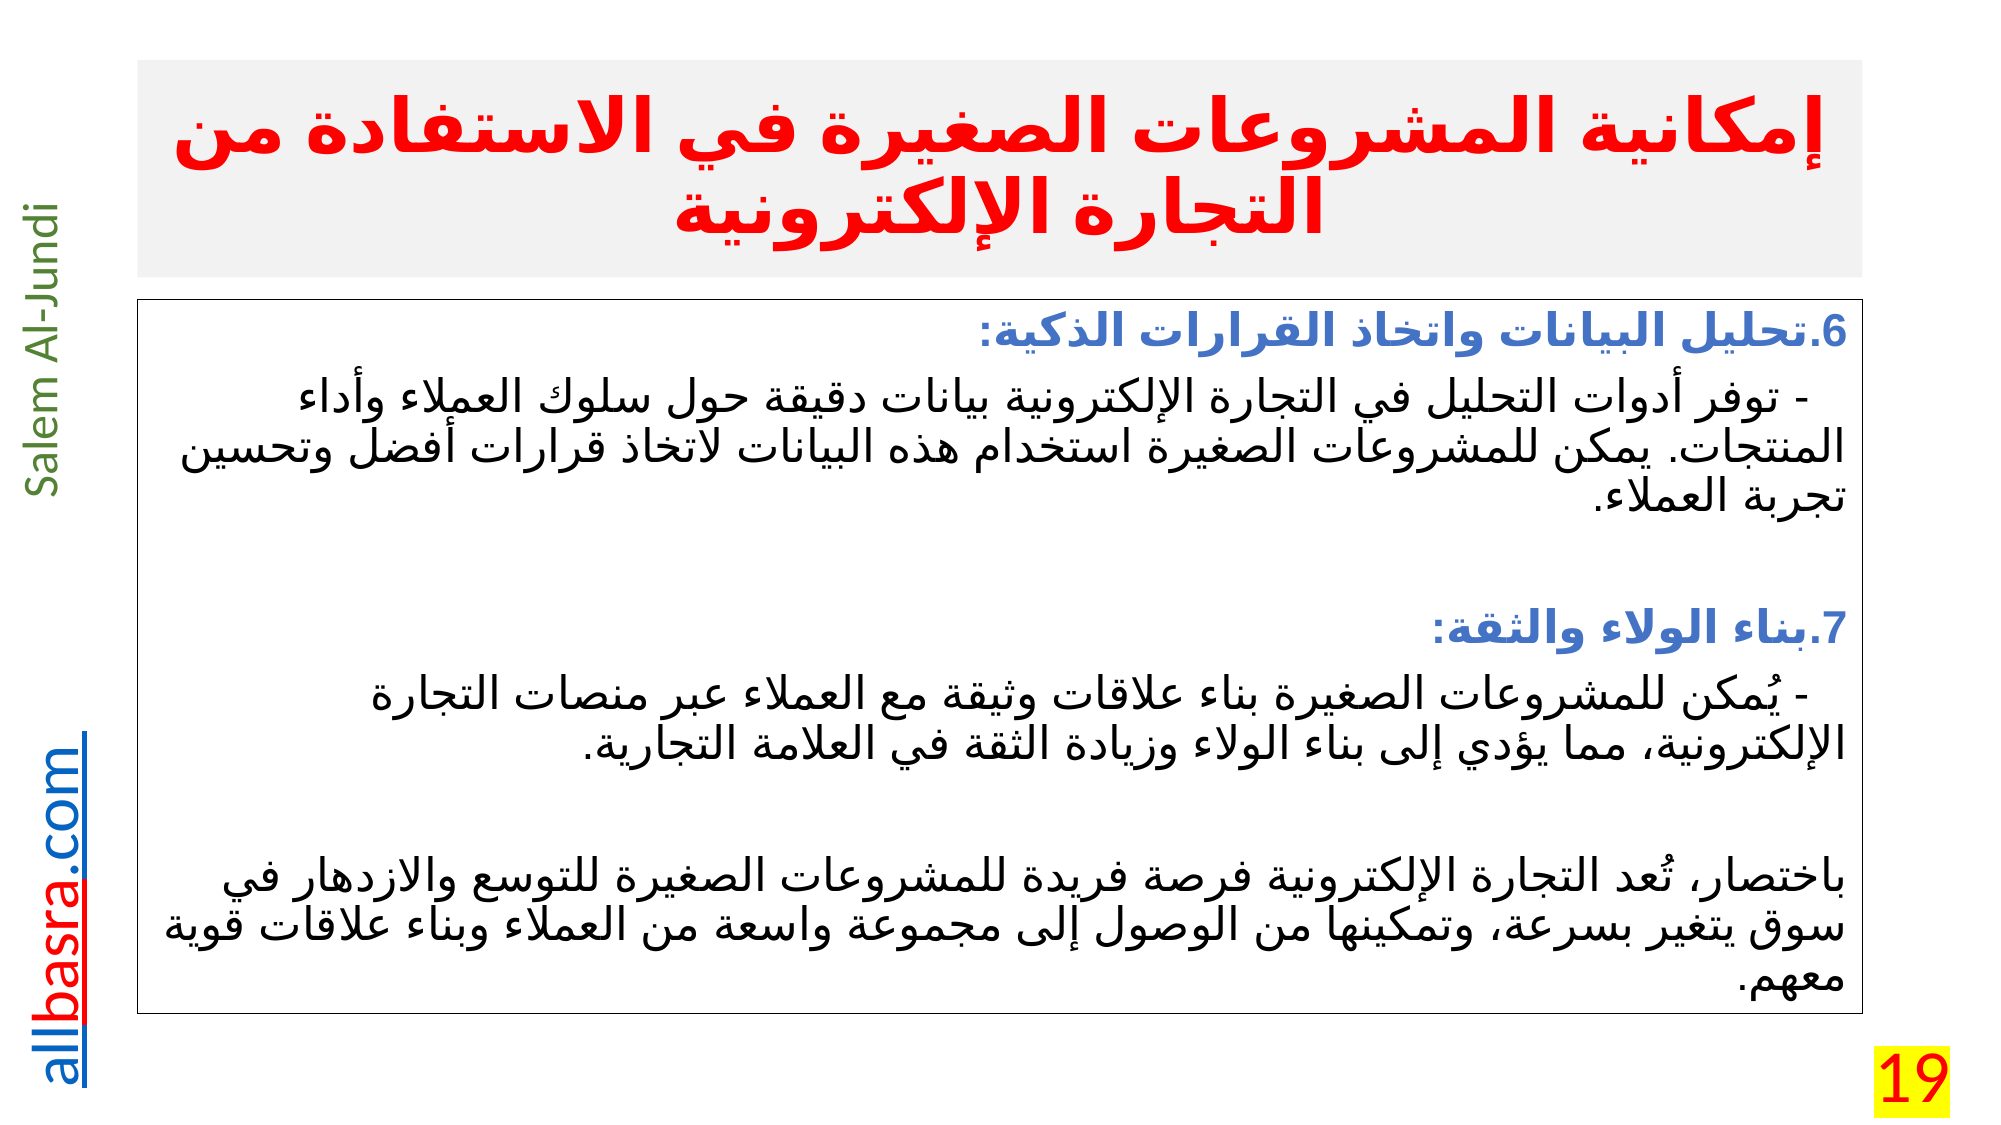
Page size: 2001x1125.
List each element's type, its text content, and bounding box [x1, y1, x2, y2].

list 6. تحليل البيانات واتخاذ القرارات الذكية: - توفر أدوات التحليل في التجارة الإلكترونية بيانات دقيقة حول سلوك العملاء وأداء المنتجات. يمكن للمشروعات الصغيرة استخدام هذه البيانات لاتخاذ قرارات أفضل وتحسين تجربة العملاء. 7. بناء الولاء والثقة: - يُمكن للمشروعات الصغيرة بناء علاقات وثيقة مع العملاء عبر منصات التجارة الإلكترونية، مما يؤدي إلى بناء الولاء وزيادة الثقة في العلامة التجارية. باختصار، تُعد التجارة الإلكترونية فرصة فريدة للمشروعات الصغيرة للتوسع والازدهار في سوق يتغير بسرعة، وتمكينها من الوصول إلى مجموعة واسعة من العملاء وبناء علاقات قوية معهم. [137, 299, 1863, 1014]
title إمكانية المشروعات الصغيرة في الاستفادة من التجارة الإلكترونية [137, 59, 1863, 278]
slide_number 19 [1840, 1027, 1984, 1118]
